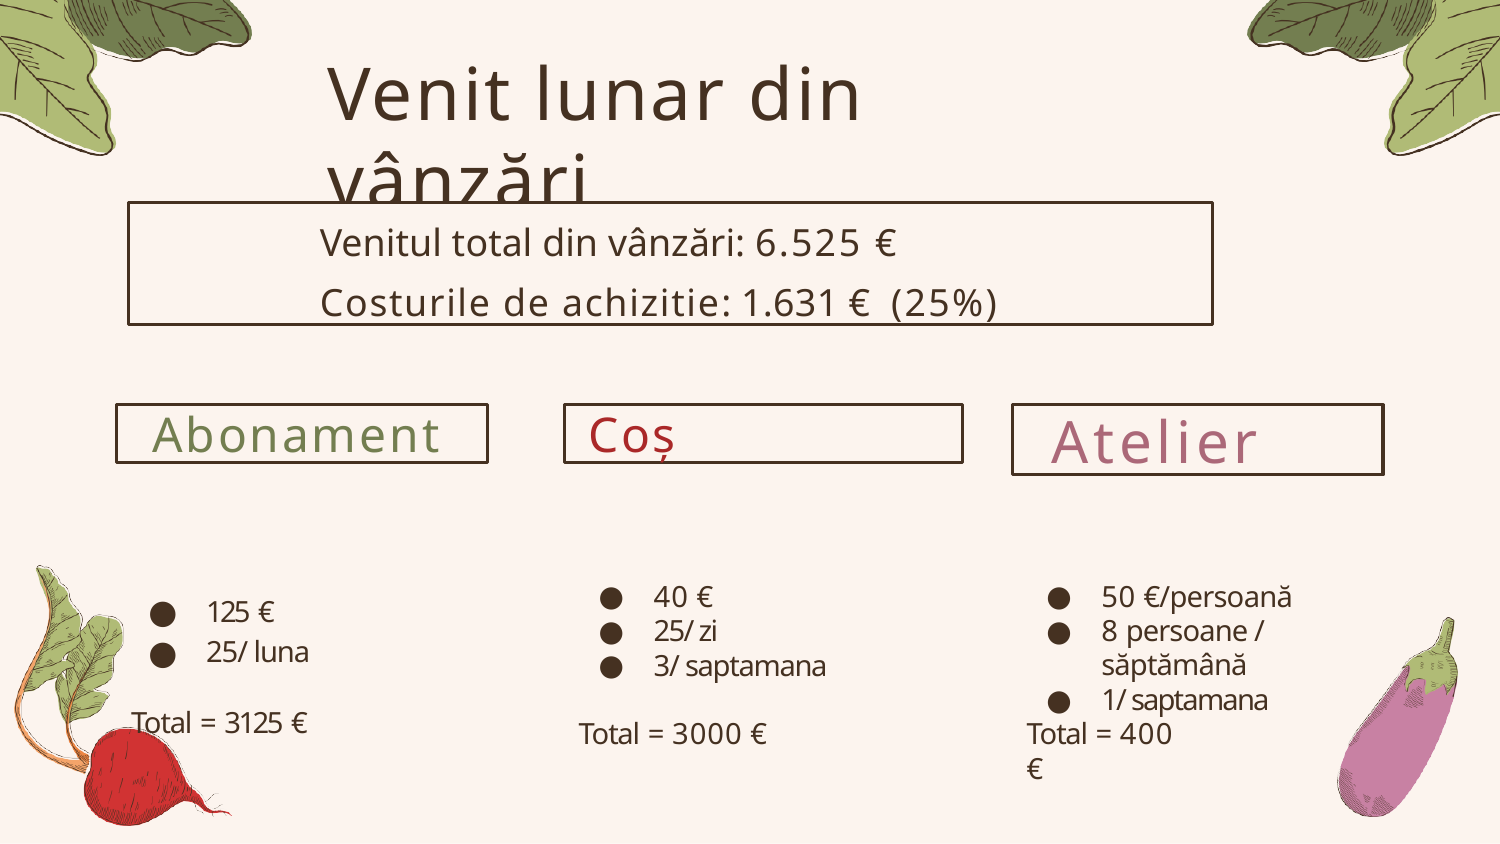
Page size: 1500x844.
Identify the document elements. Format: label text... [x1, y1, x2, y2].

text_box Atelier [1012, 404, 1384, 475]
text_box 50 €/persoană 8 persoane / săptămână 1/ saptamana [1044, 576, 1415, 717]
text_box Total = 400 € [1024, 713, 1194, 786]
picture [0, 0, 252, 156]
title Venit lunar din vânzări [324, 45, 1145, 202]
text_box Abonament [116, 404, 488, 463]
text_box 125 € 25/ luna Total = 3125 € [238, 586, 400, 740]
text_box 40 € 25/ zi 3/ saptamana Total = 3000 € [576, 576, 848, 751]
picture [14, 565, 233, 826]
text_box Coș [564, 404, 963, 463]
picture [1247, 0, 1500, 156]
text_box Venitul total din vânzări: 6.525 € Costurile de achizitie: 1.631 € (25%) [128, 202, 1213, 325]
picture [1336, 617, 1458, 817]
